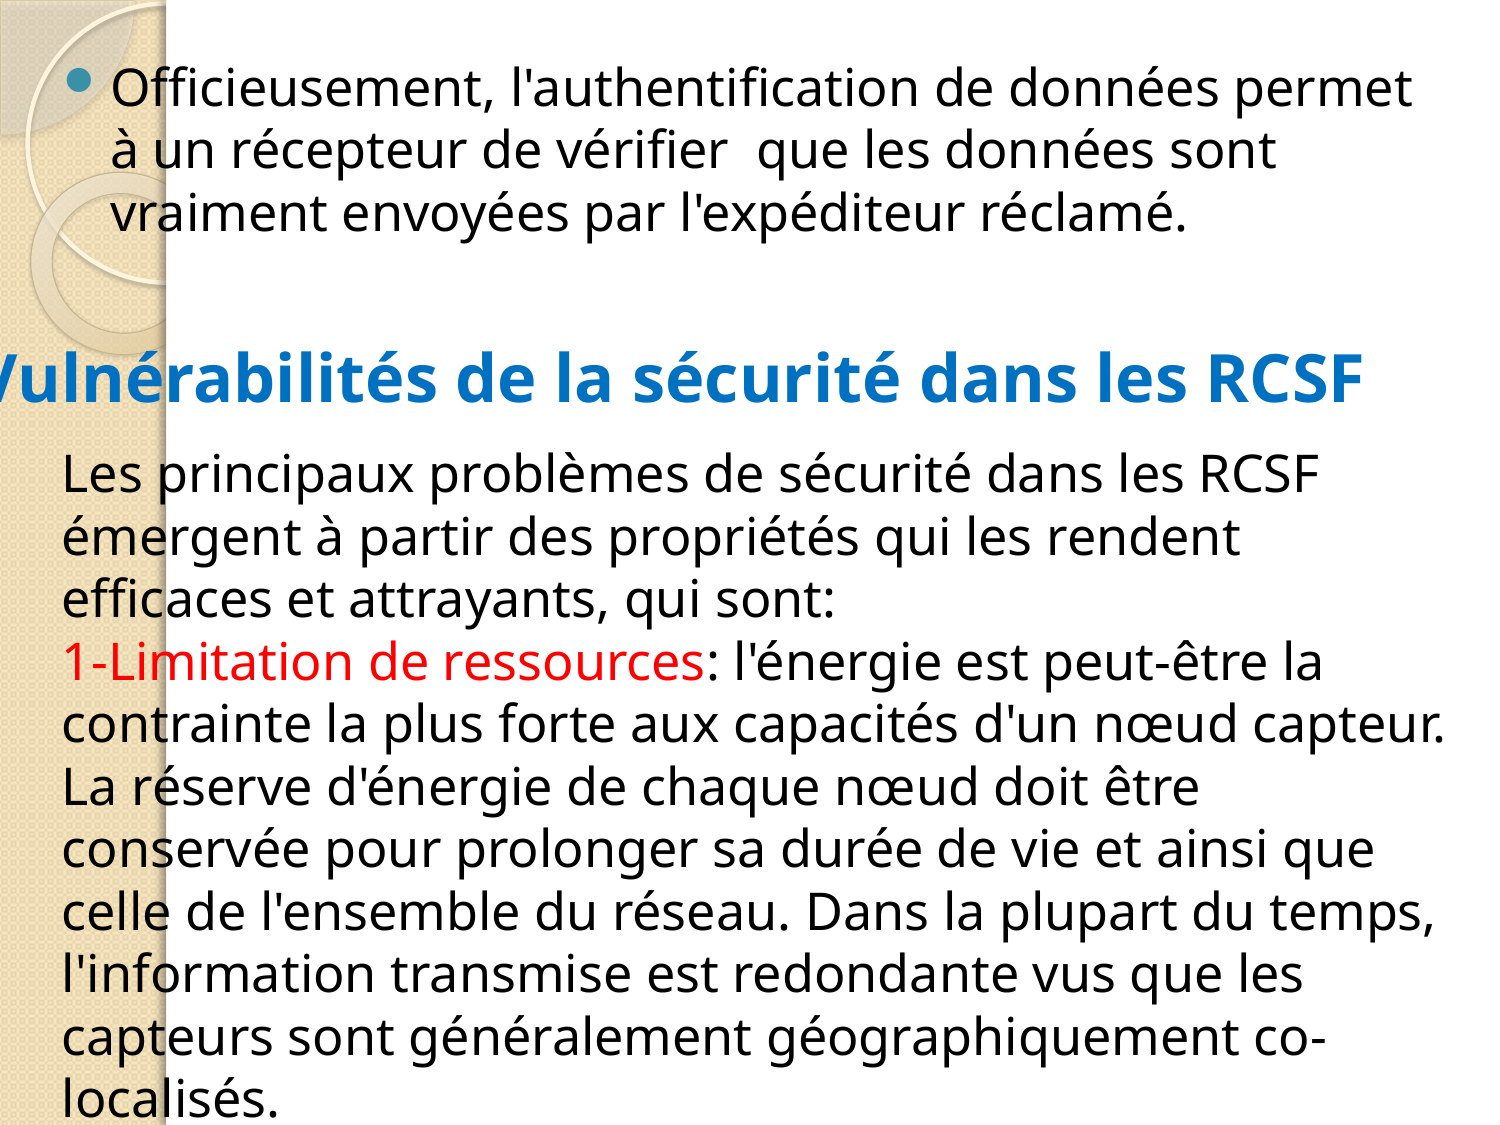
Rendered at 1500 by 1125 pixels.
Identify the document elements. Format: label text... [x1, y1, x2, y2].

list Officieusement, l'authentification de données permet à un récepteur de vérifier que les données sont vraiment envoyées par l'expéditeur réclamé. [35, 46, 1461, 790]
text_box Les principaux problèmes de sécurité dans les RCSF émergent à partir des propriétés qui les rendent efficaces et attrayants, qui sont: 1-Limitation de ressources: l'énergie est peut-être la contrainte la plus forte aux capacités d'un nœud capteur. La réserve d'énergie de chaque nœud doit être conservée pour prolonger sa durée de vie et ainsi que celle de l'ensemble du réseau. Dans la plupart du temps, l'information transmise est redondante vus que les capteurs sont généralement géographiquement co-localisés. [46, 433, 1465, 1125]
text_box Vulnérabilités de la sécurité dans les RCSF [0, 328, 1399, 423]
